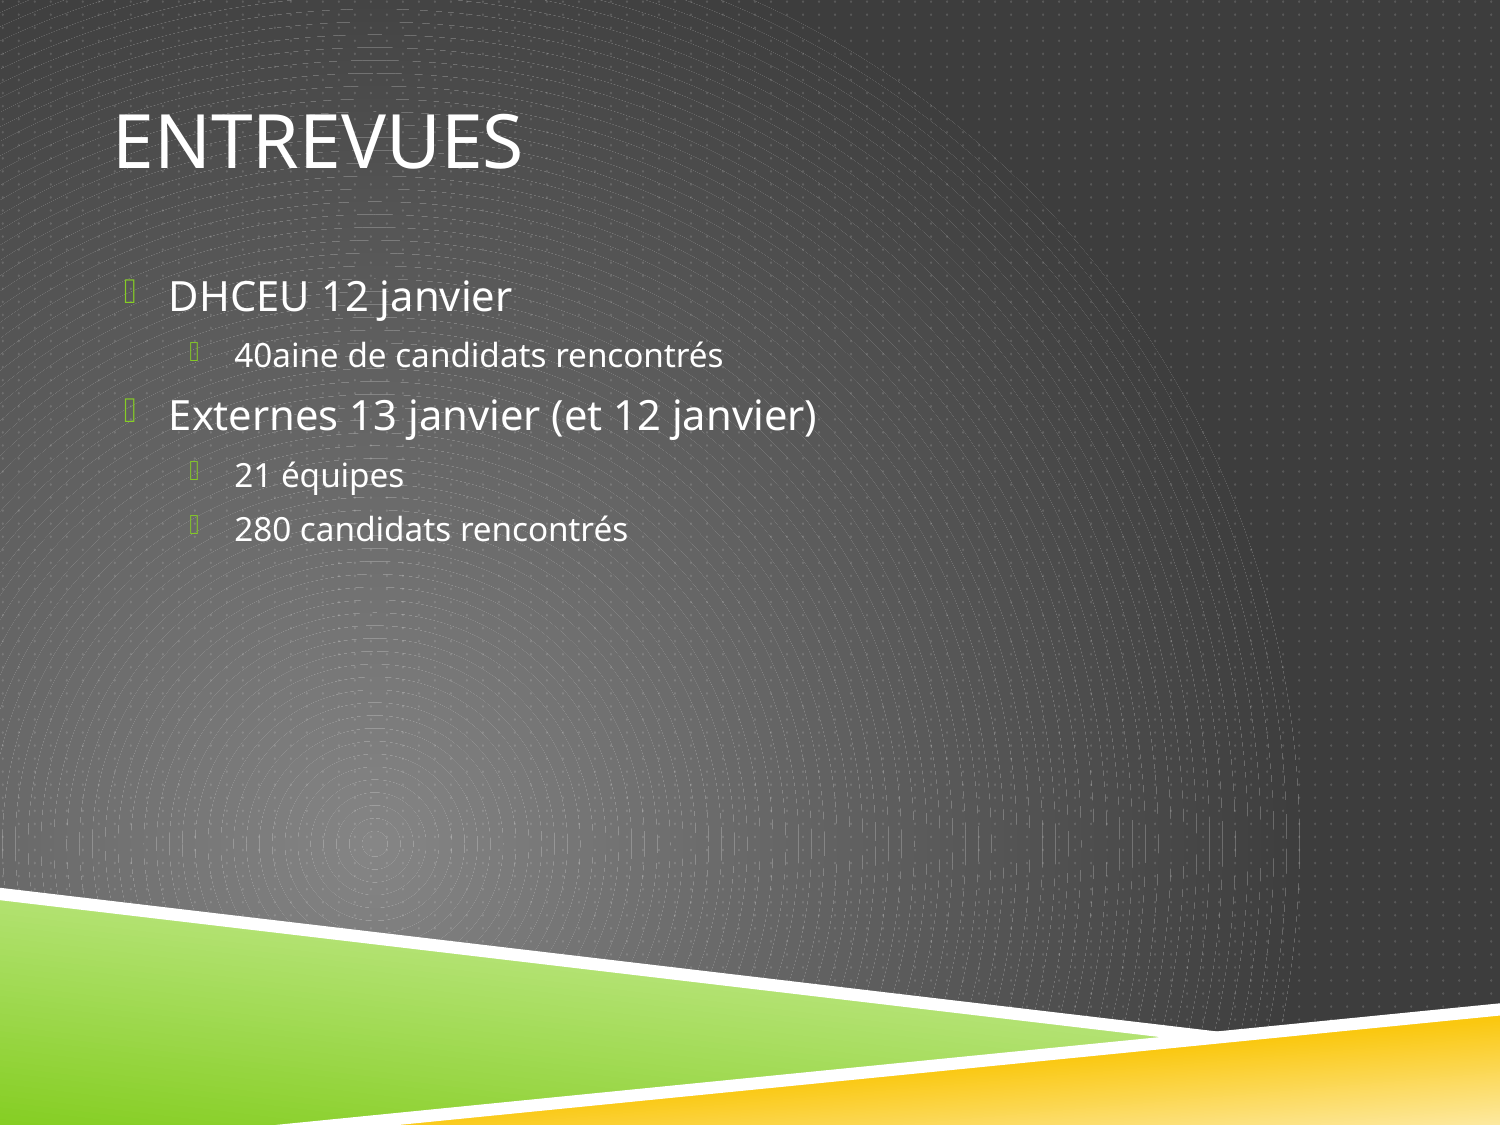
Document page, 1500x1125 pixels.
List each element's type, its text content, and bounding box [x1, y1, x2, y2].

list DHCEU 12 janvier 40aine de candidats rencontrés Externes 13 janvier (et 12 janvier) 21 équipes 280 candidats rencontrés [112, 262, 1388, 875]
title ENTREVUES [112, 45, 1388, 233]
